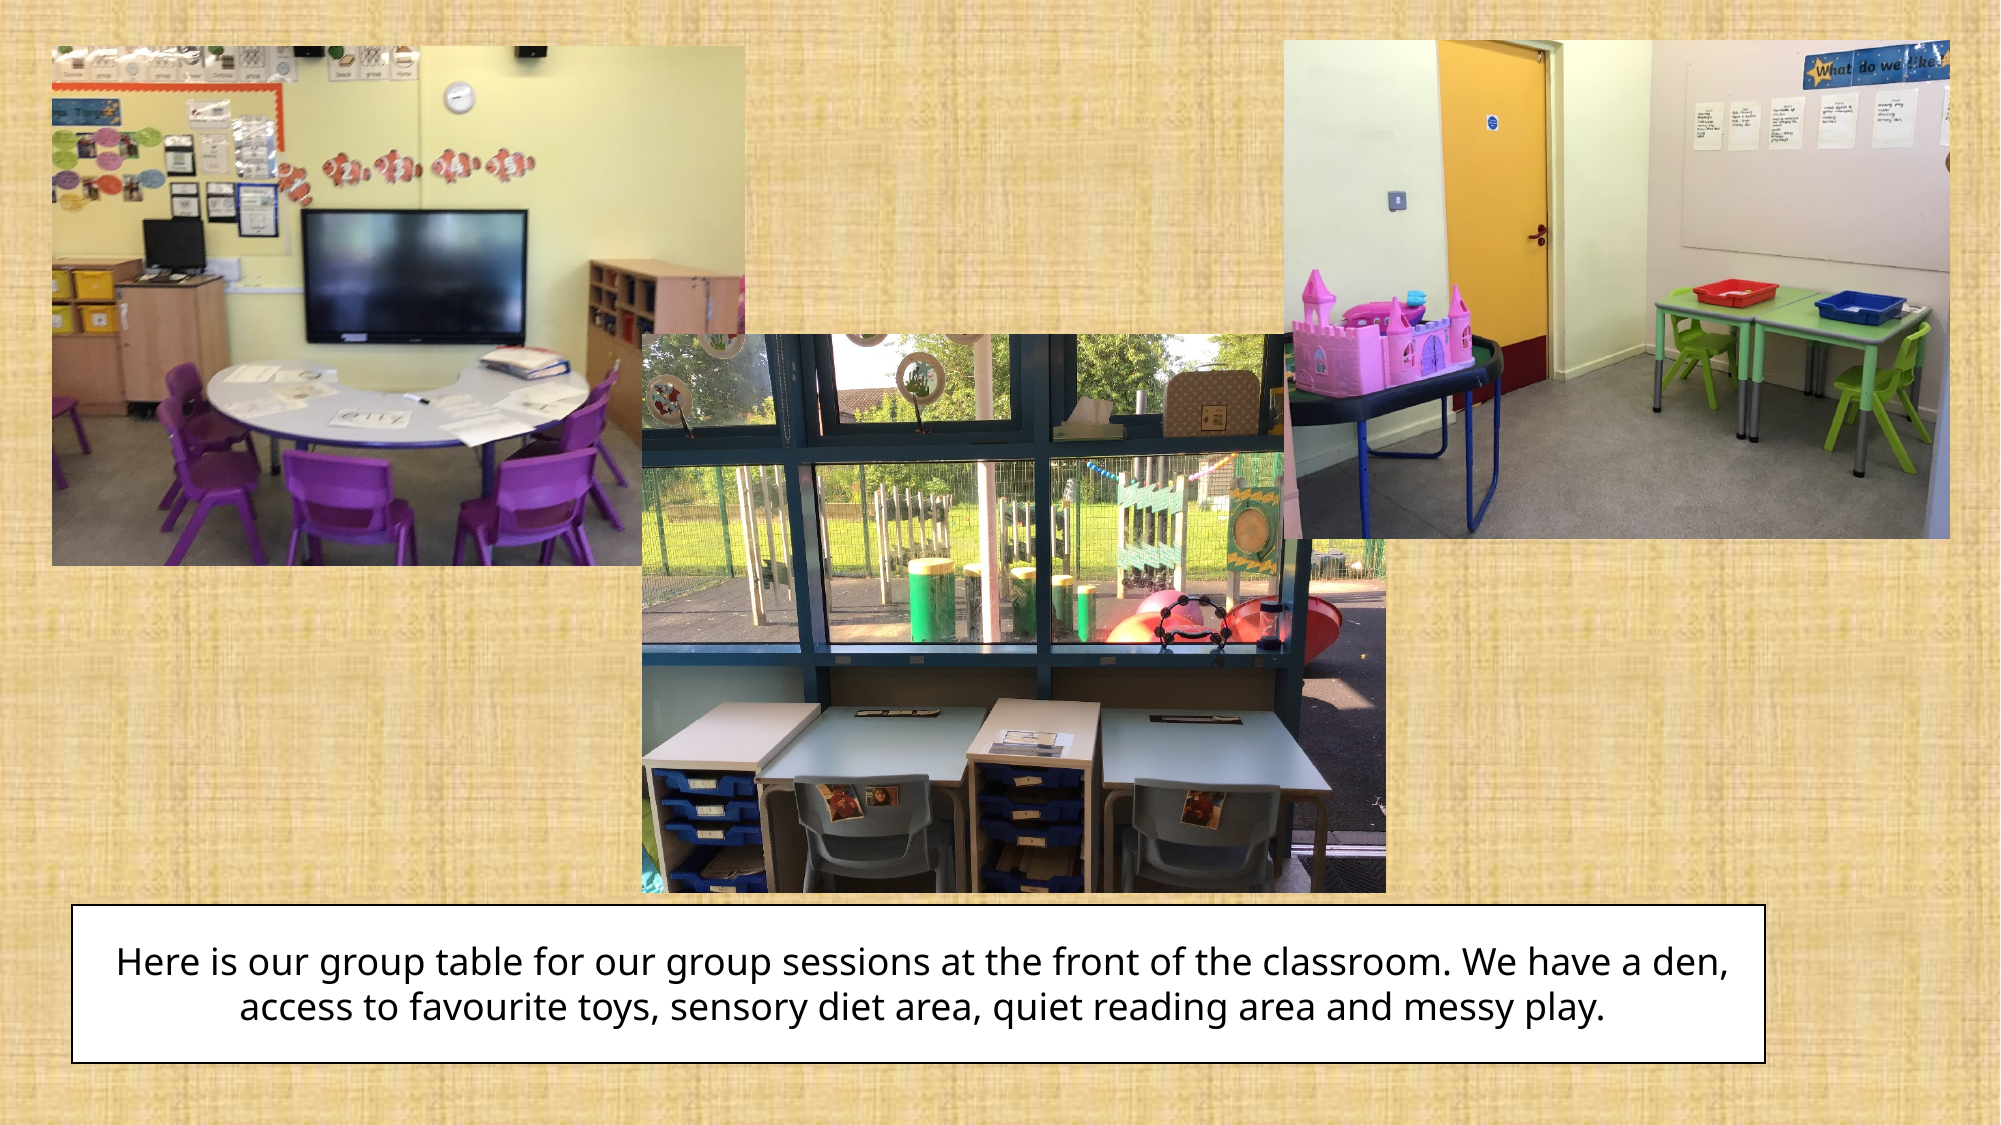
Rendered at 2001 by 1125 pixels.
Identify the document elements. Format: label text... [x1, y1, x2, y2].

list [52, 46, 745, 566]
picture [0, 0, 2001, 1125]
text_box [71, 904, 1766, 1064]
text_box Here is our group table for our group sessions at the front of the classroom. We have a den, access to favourite toys, sensory diet area, quiet reading area and messy play. [81, 931, 1766, 1036]
